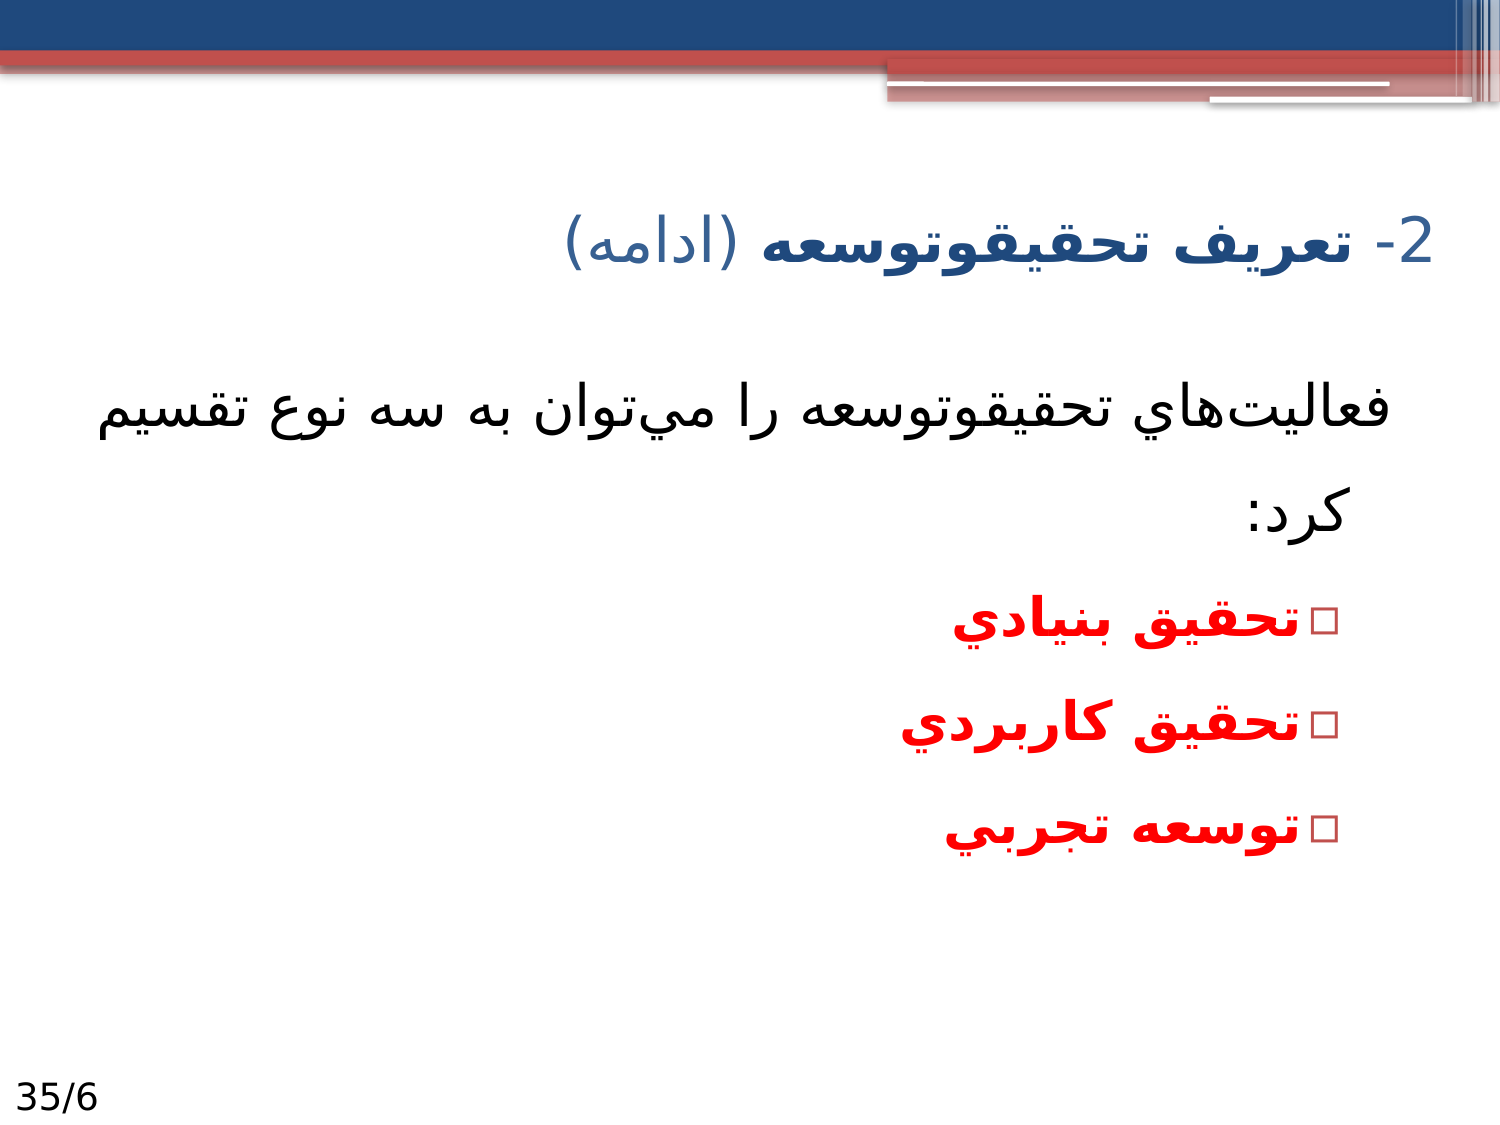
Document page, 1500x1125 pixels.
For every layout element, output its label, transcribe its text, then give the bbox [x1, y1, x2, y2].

list فعاليت‌هاي تحقیق‏و‏توسعه را مي‌‌توان به سه نوع تقسيم کرد: تحقيق بنيادي تحقيق كاربردي توسعه تجربي [75, 326, 1425, 1036]
title 2- تعريف تحقیق‏و‏توسعه (ادامه) [101, 150, 1452, 326]
slide_number 6/35 [0, 1065, 172, 1125]
